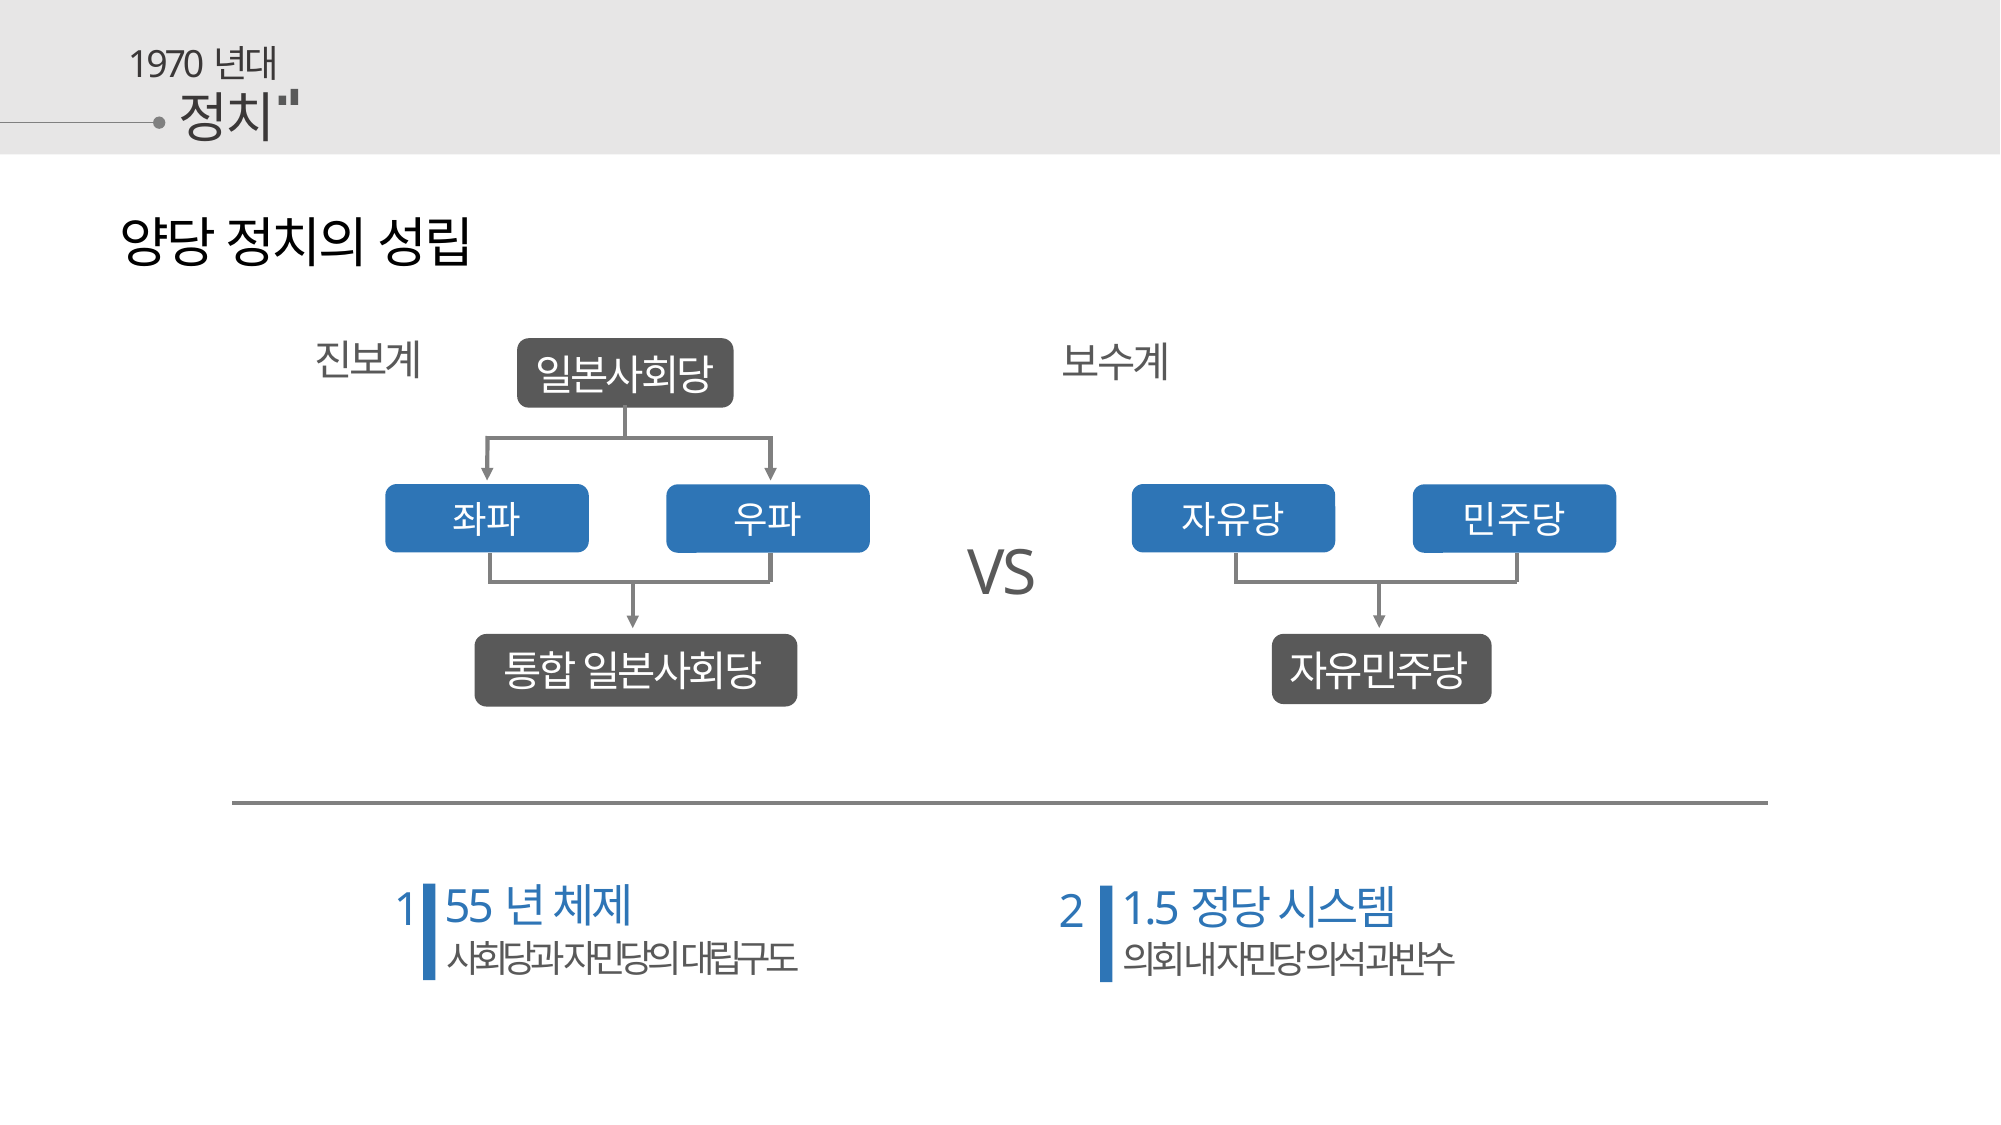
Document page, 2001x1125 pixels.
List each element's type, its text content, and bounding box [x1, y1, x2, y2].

text_box 자유당 [1130, 482, 1337, 554]
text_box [453, 553, 812, 707]
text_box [1043, 871, 1656, 990]
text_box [378, 869, 980, 988]
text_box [0, 0, 2000, 161]
text_box VS [943, 559, 1061, 615]
text_box 진보계 [297, 335, 440, 392]
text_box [385, 405, 870, 553]
text_box 양당 정치의 성립 [104, 225, 518, 281]
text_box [1233, 553, 1517, 705]
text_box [504, 338, 747, 405]
text_box 보수계 [1045, 338, 1188, 394]
text_box 민주당 [1411, 483, 1618, 554]
